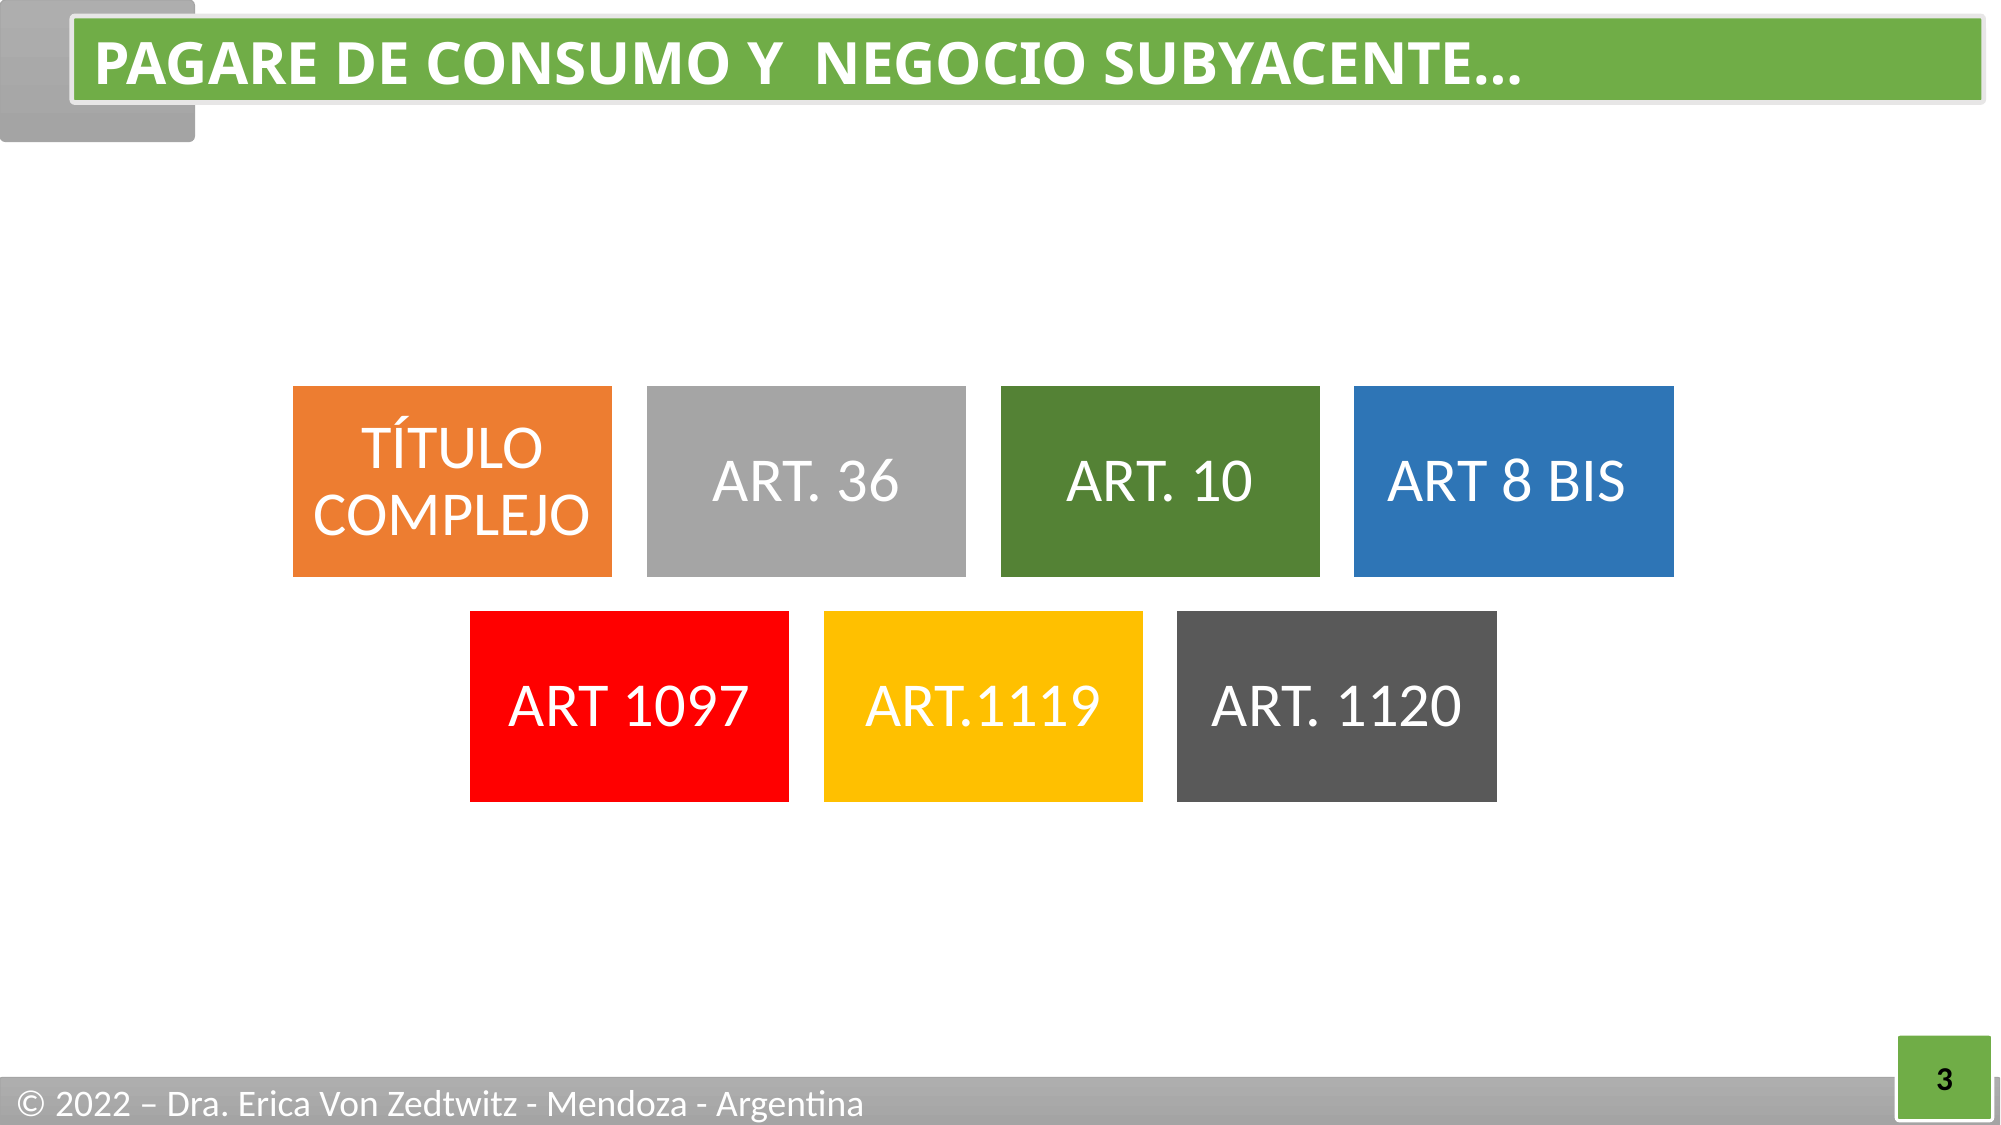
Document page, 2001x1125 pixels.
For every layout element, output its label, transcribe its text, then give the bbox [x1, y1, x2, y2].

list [291, 272, 1676, 916]
title PAGARE DE CONSUMO Y NEGOCIO SUBYACENTE… [78, 29, 1984, 103]
